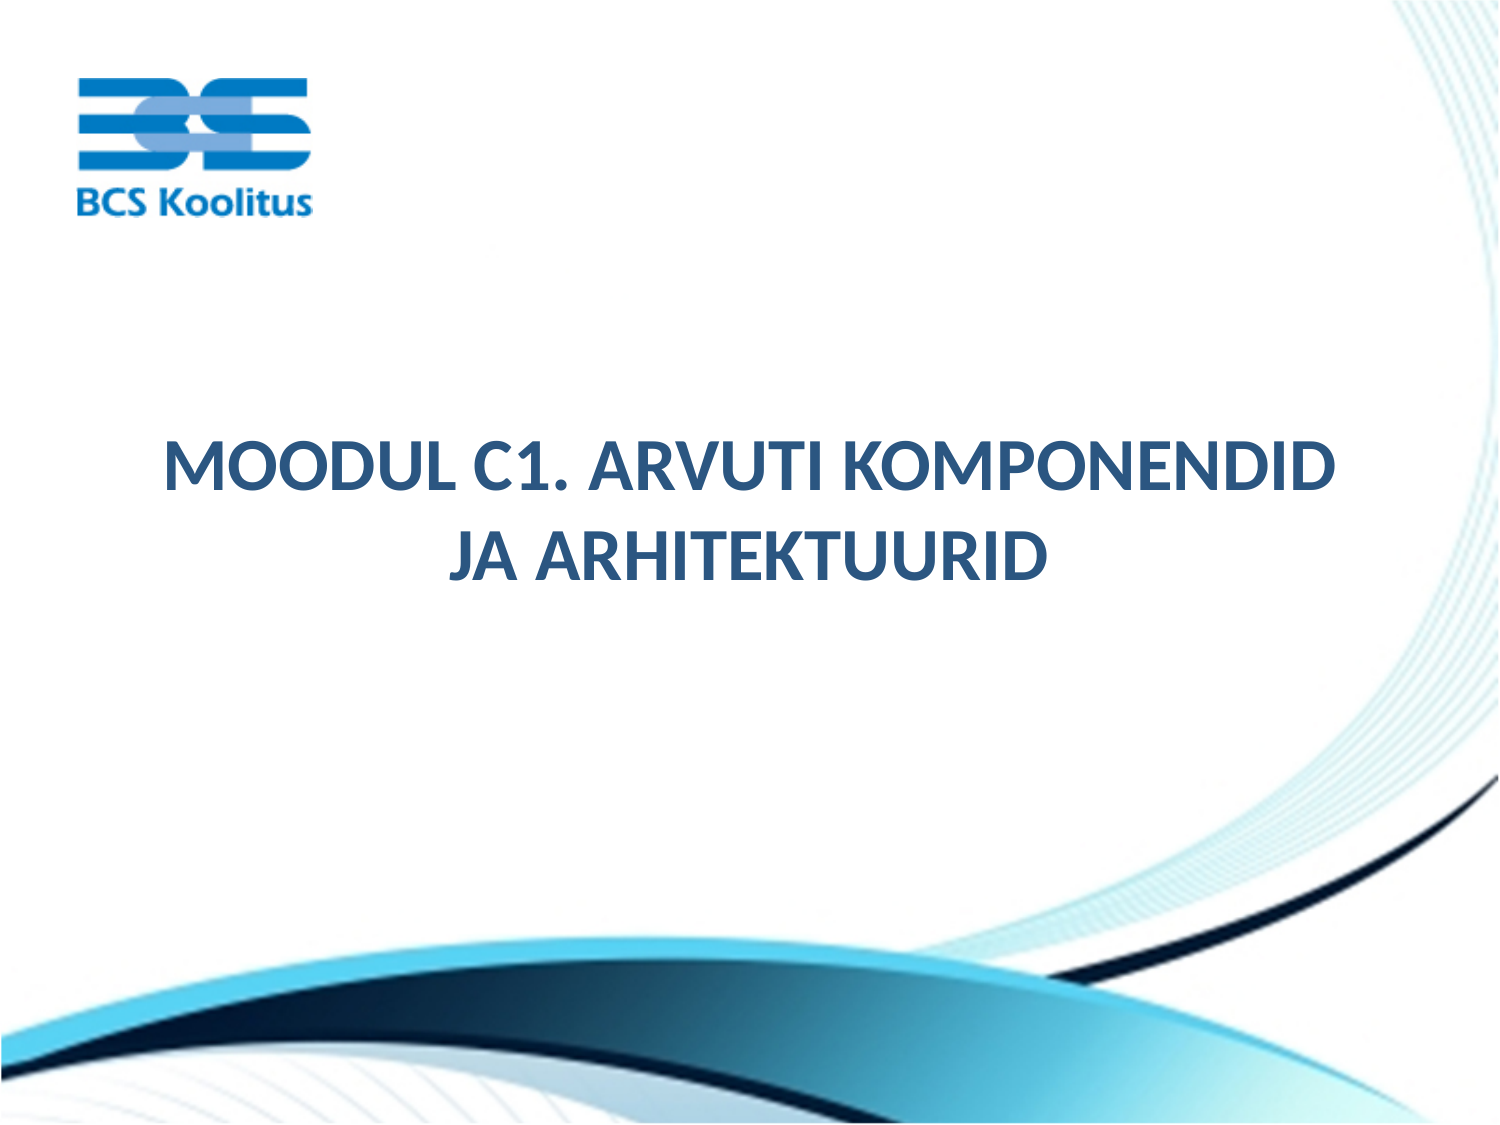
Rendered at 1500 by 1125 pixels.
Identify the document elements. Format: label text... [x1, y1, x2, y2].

title MOODUL C1. ARVUTI KOMPONENDID JA ARHITEKTUURID [112, 385, 1388, 627]
picture [0, 0, 1500, 1125]
